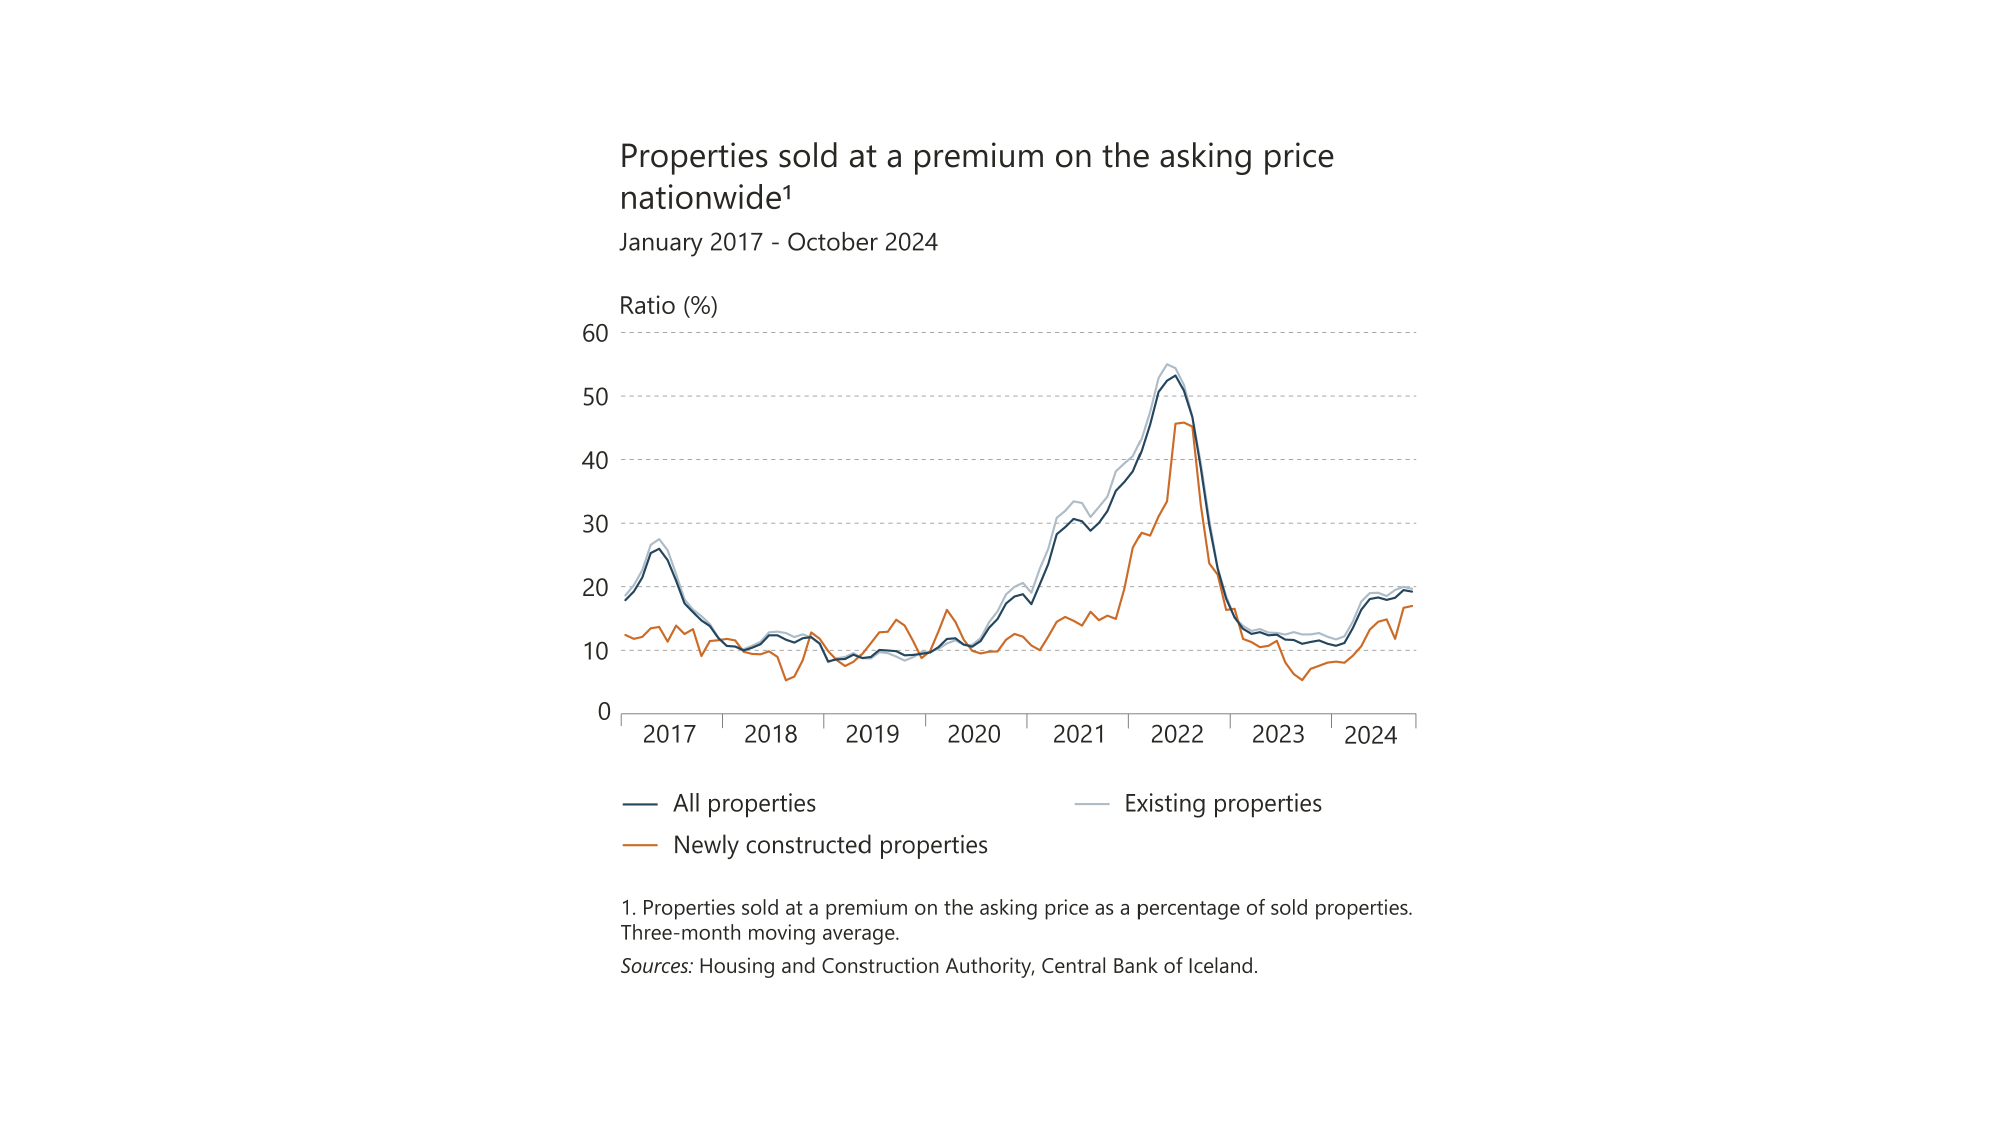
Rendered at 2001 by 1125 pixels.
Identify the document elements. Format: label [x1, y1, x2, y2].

picture [581, 138, 1419, 987]
